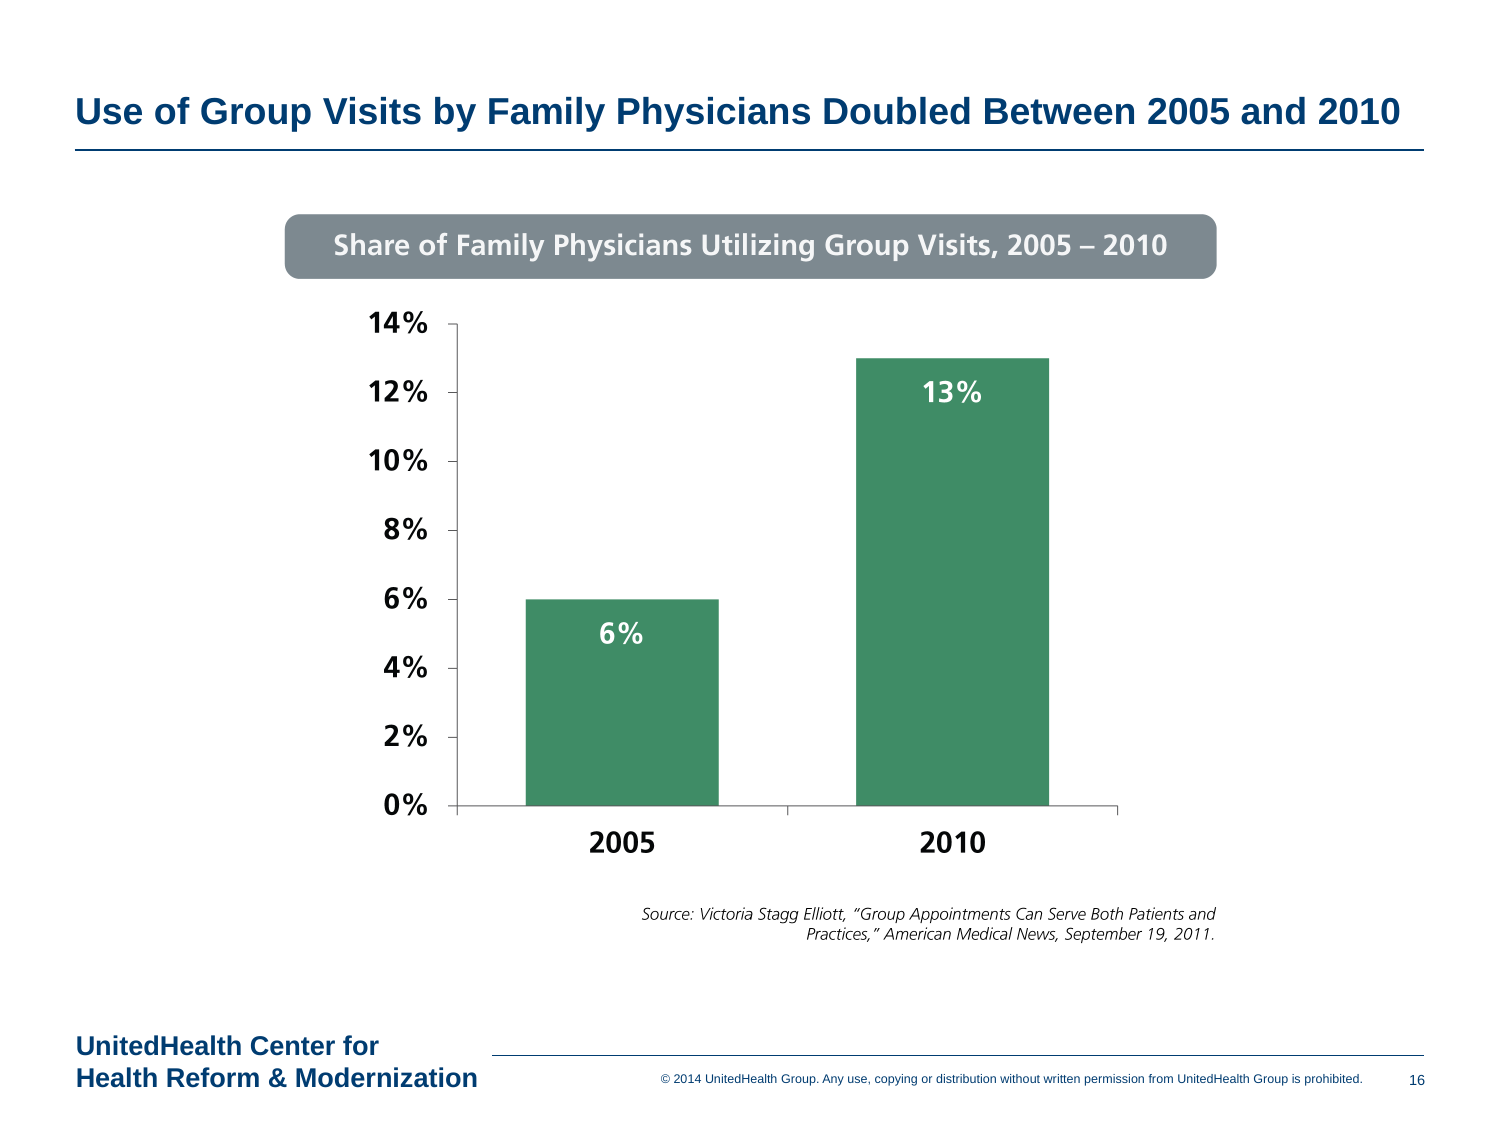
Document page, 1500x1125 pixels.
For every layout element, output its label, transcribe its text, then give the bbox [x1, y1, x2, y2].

picture [187, 169, 1313, 996]
title Use of Group Visits by Family Physicians Doubled Between 2005 and 2010 [75, 42, 1425, 132]
slide_number 16 [1370, 1071, 1426, 1092]
